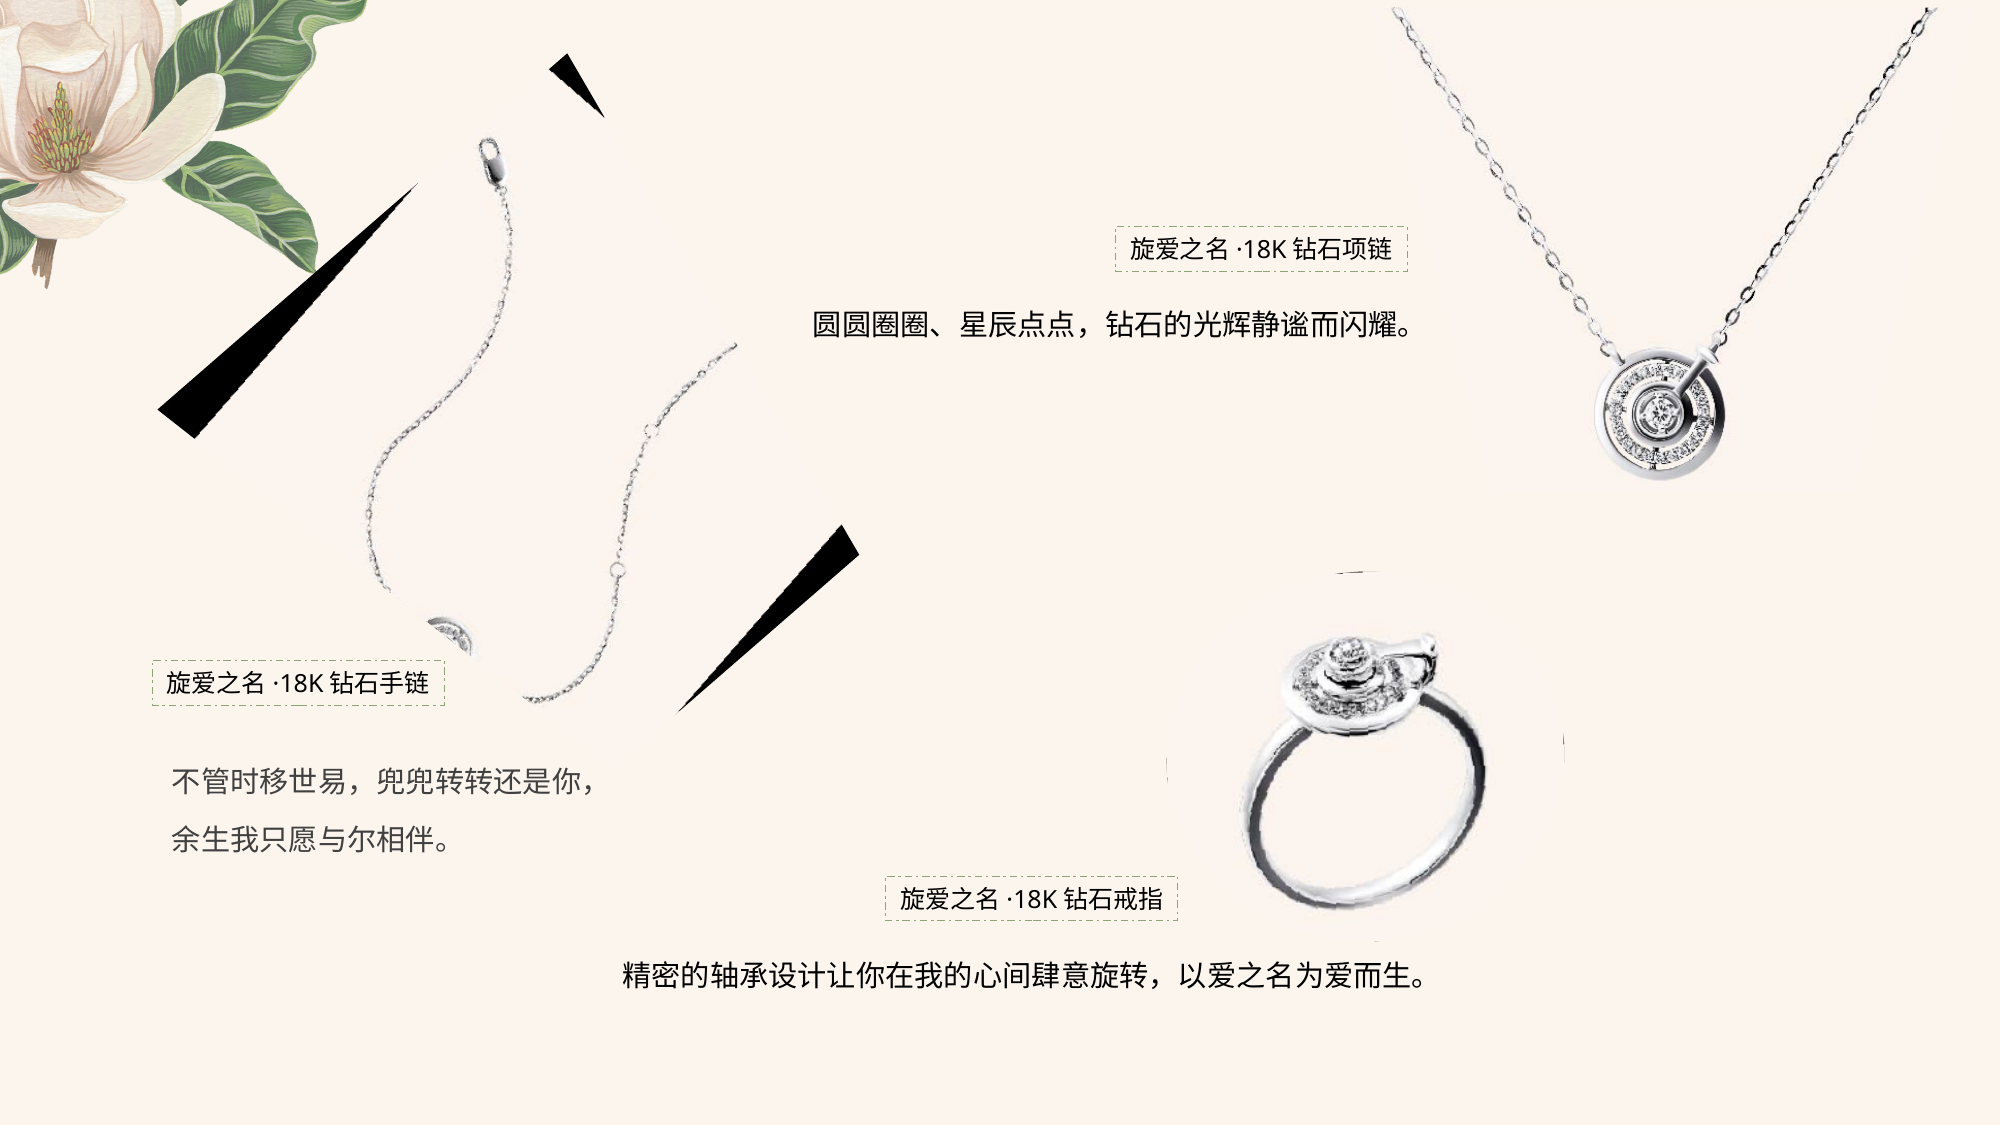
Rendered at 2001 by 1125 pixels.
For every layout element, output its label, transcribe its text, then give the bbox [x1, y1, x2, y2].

picture [0, 0, 829, 761]
text_box 旋爱之名·18K钻石戒指 [885, 876, 1166, 921]
picture [1166, 571, 1565, 942]
text_box 旋爱之名·18K钻石项链 [1115, 226, 1368, 272]
picture [1368, 7, 1977, 493]
text_box 精密的轴承设计让你在我的心间肆意旋转，以爱之名为爱而生。 [607, 932, 1457, 1000]
text_box 旋爱之名·18K钻石手链 [152, 660, 277, 706]
text_box 圆圆圈圈、星辰点点，钻石的光辉静谧而闪耀。 [821, 298, 1368, 349]
text_box 不管时移世易，兜兜转转还是你， 余生我只愿与尔相伴。 [157, 738, 626, 864]
